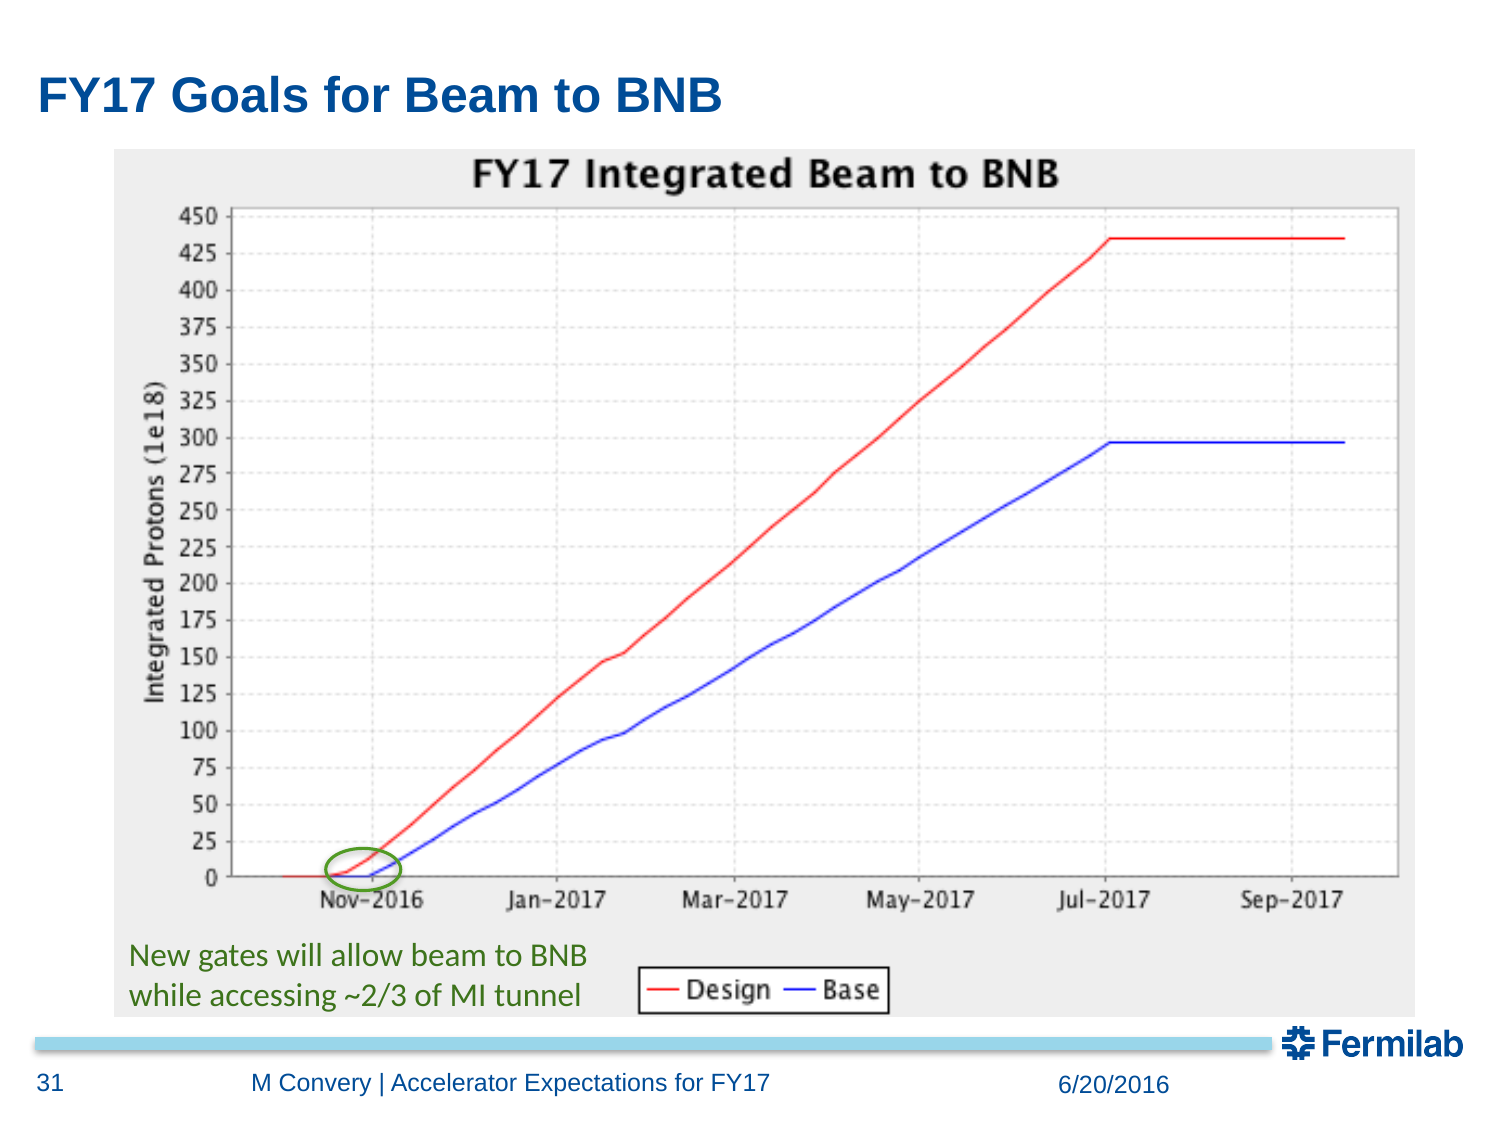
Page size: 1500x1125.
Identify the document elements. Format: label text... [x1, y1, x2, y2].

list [114, 149, 1415, 1018]
title FY17 Goals for Beam to BNB [37, 17, 1463, 123]
footer M Convery | Accelerator Expectations for FY17 [251, 1066, 1279, 1107]
slide_number 31 [36, 1066, 105, 1106]
picture [1282, 1026, 1463, 1060]
